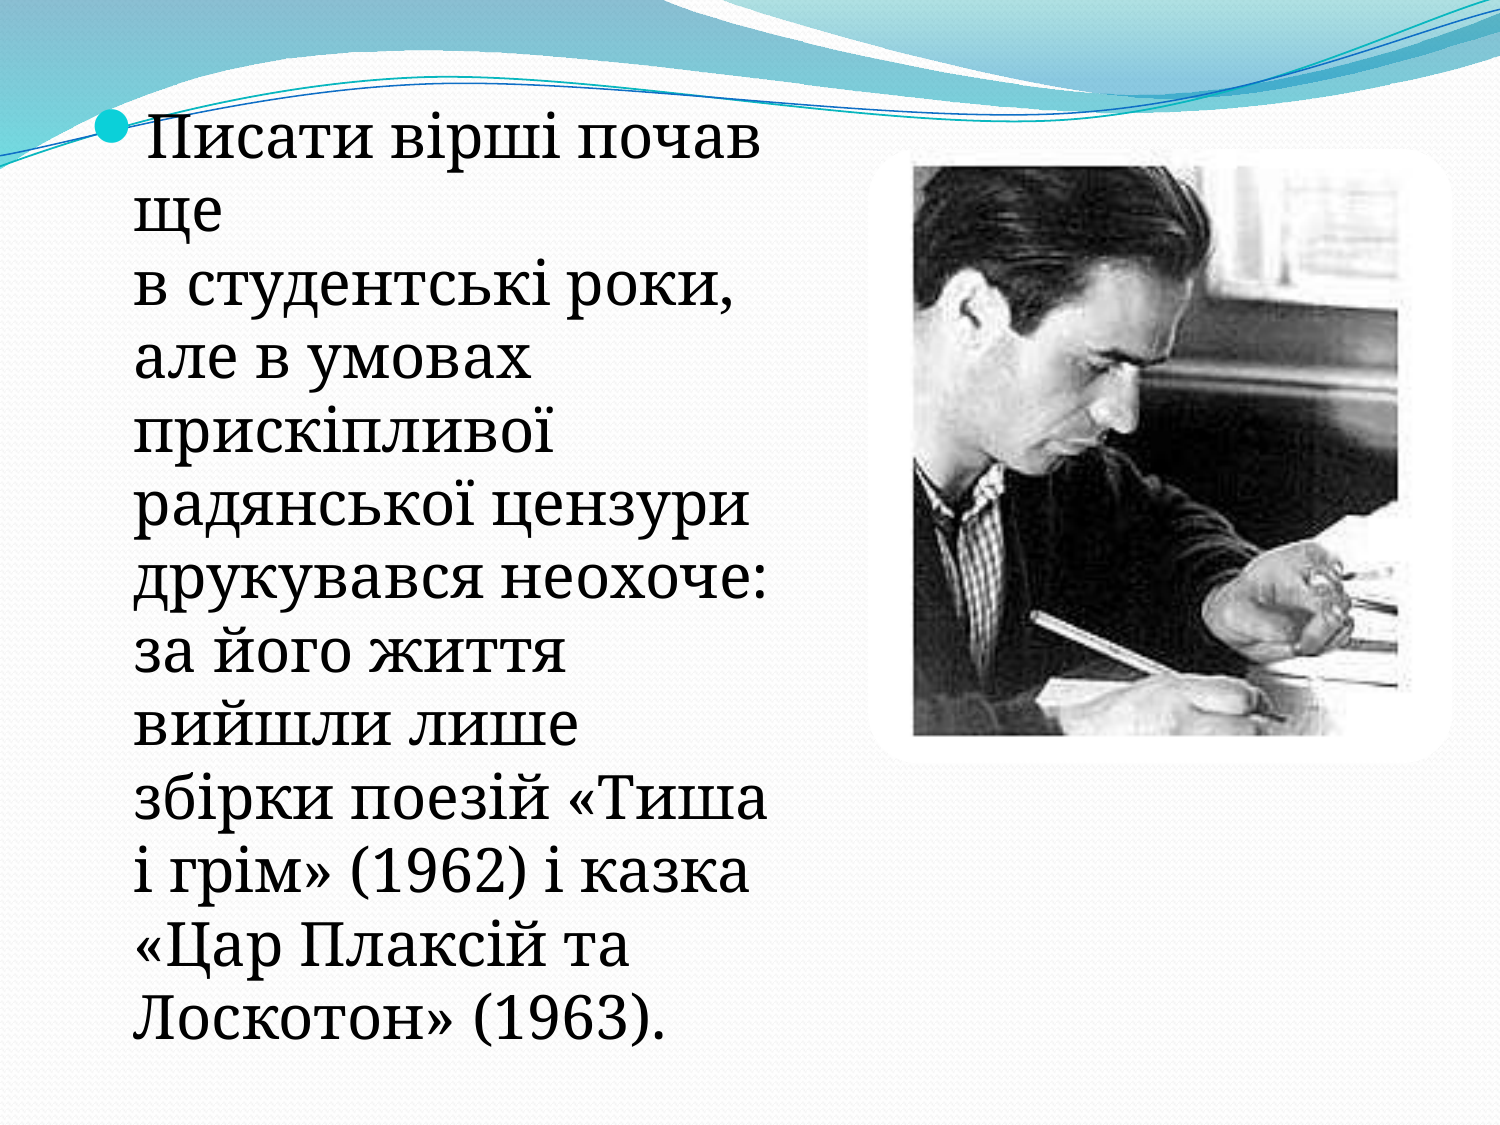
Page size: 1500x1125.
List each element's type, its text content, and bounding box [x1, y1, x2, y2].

picture [867, 148, 1453, 764]
list Писати вірші почав ще в студентські роки, але в умовах прискіпливої радянської цензури друкувався неохоче: за його життя вийшли лише збірки поезій «Тиша і грім» (1962) і казка «Цар Плаксій та Лоскотон» (1963). [75, 90, 786, 1094]
